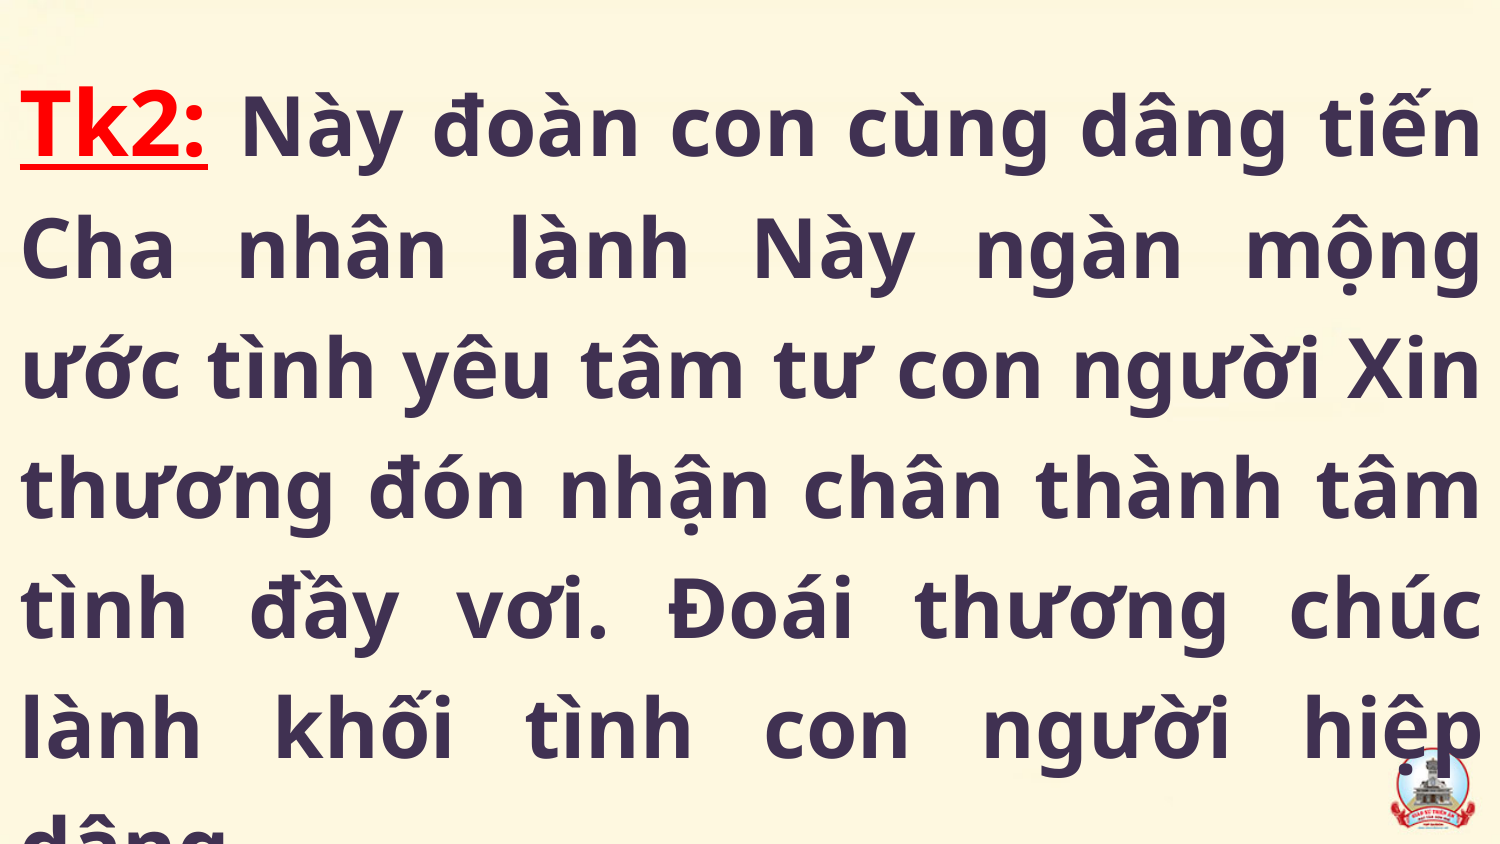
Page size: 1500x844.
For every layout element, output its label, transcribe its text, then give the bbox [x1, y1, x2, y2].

list Tk2: Này đoàn con cùng dâng tiến Cha nhân lành Này ngàn mộng ước tình yêu tâm tư con người Xin thương đón nhận chân thành tâm tình đầy vơi. Đoái thương chúc lành khối tình con người hiệp dâng. [0, 0, 1500, 844]
